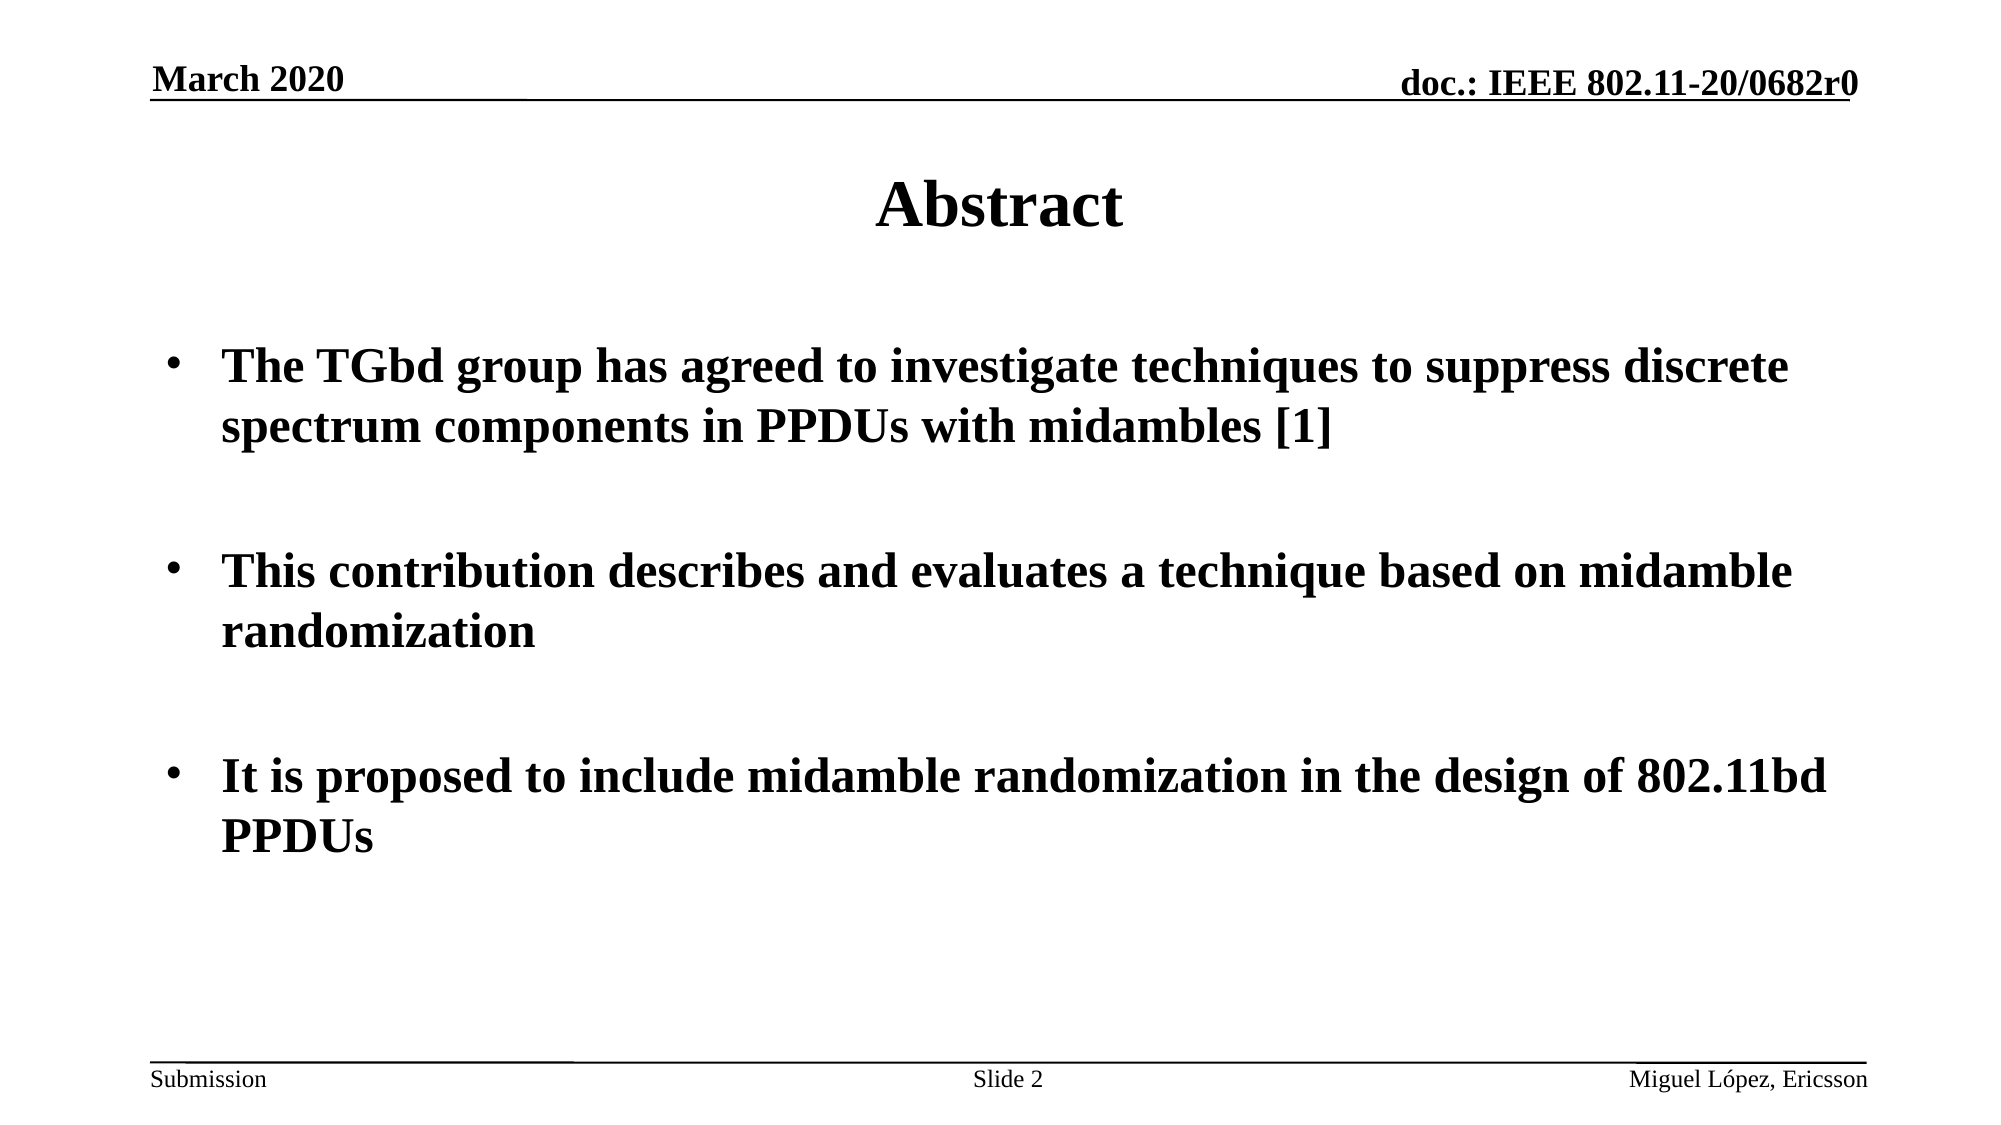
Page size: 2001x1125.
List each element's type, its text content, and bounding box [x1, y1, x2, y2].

list The TGbd group has agreed to investigate techniques to suppress discrete spectrum components in PPDUs with midambles [1] This contribution describes and evaluates a technique based on midamble randomization It is proposed to include midamble randomization in the design of 802.11bd PPDUs [149, 324, 1850, 1000]
slide_number Slide 2 [950, 1061, 1067, 1123]
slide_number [152, 54, 563, 100]
footer Miguel López, Ericsson [1171, 1061, 1869, 1093]
title Abstract [149, 112, 1850, 288]
